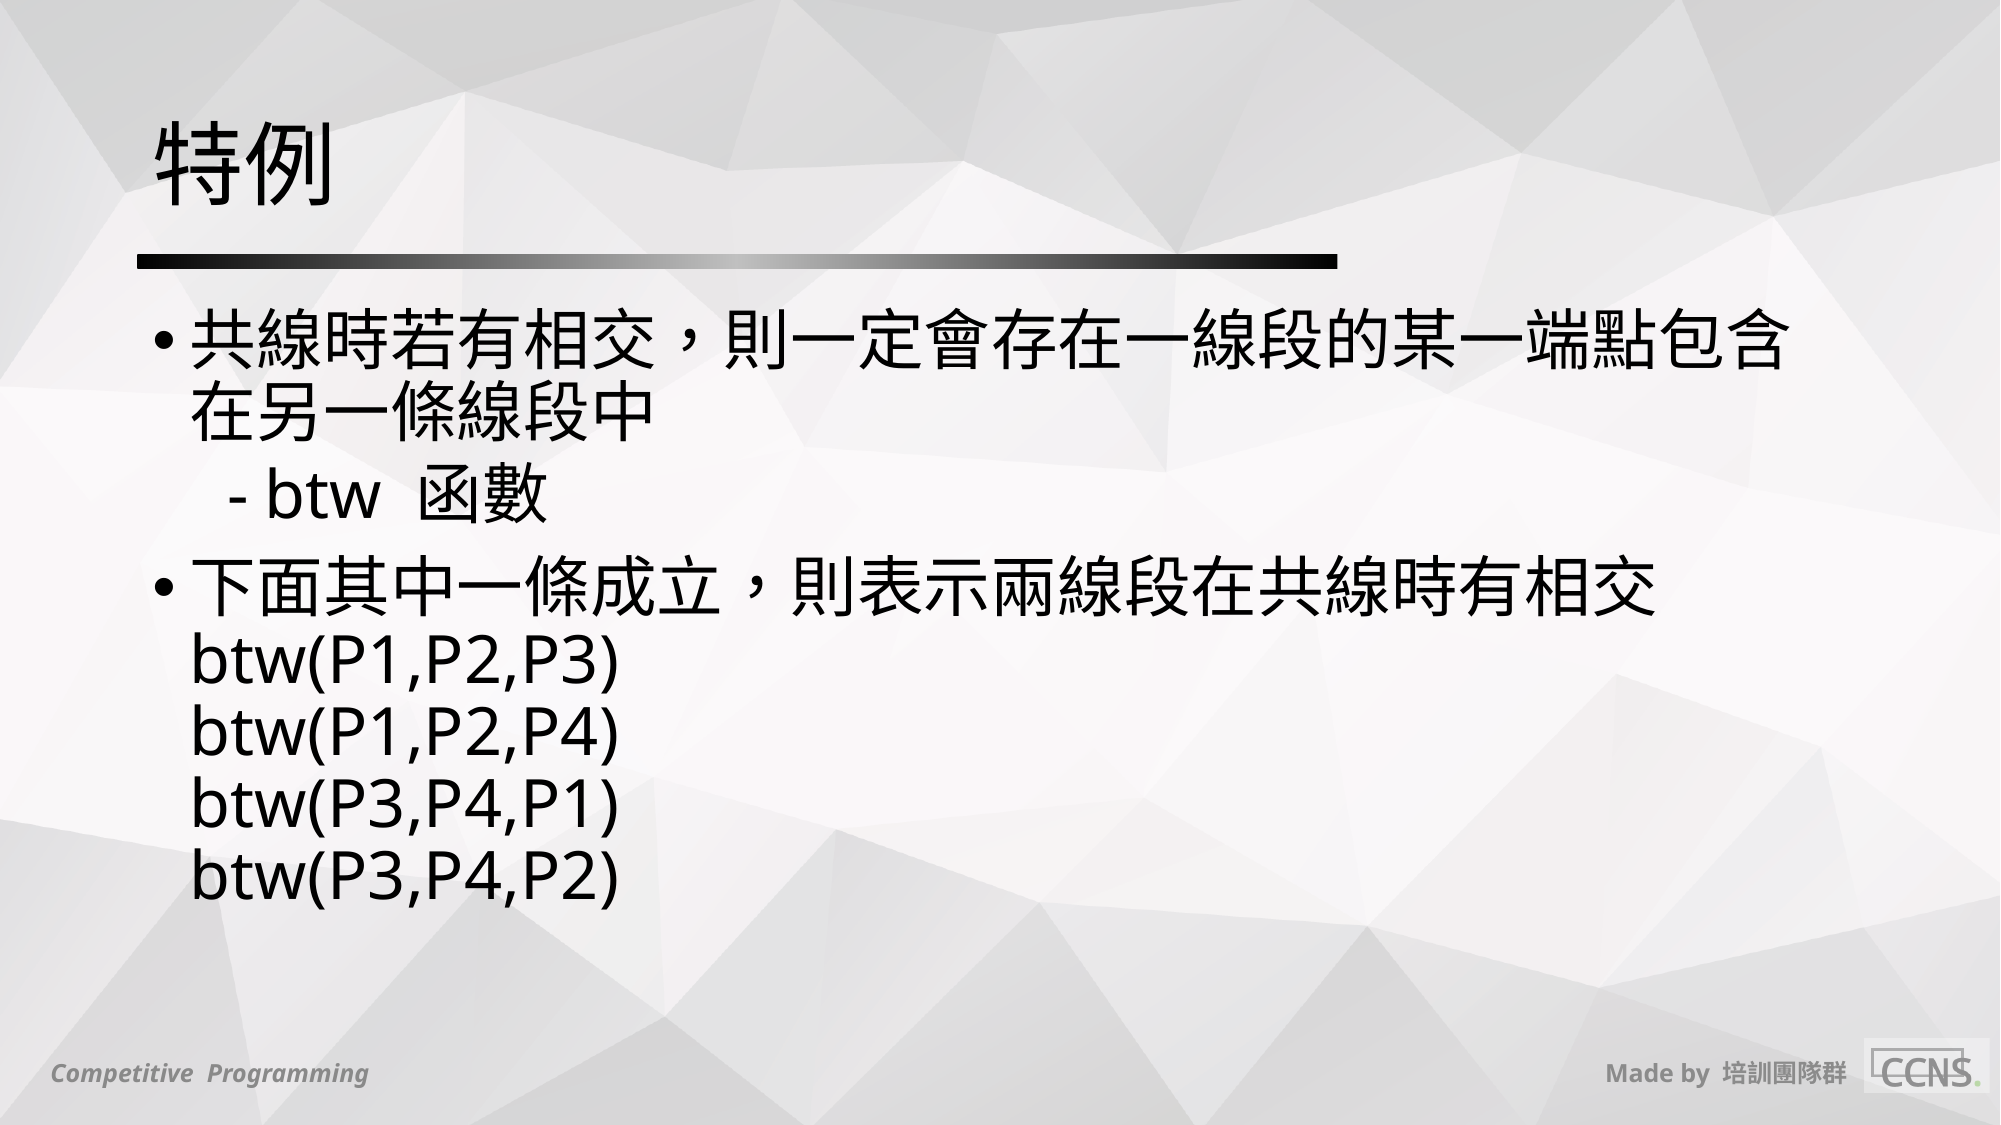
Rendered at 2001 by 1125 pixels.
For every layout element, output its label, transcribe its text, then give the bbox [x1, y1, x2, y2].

list 共線時若有相交，則一定會存在一線段的某一端點包含在另一條線段中 btw 函數 下面其中一條成立，則表示兩線段在共線時有相交 btw(P1,P2,P3) btw(P1,P2,P4) btw(P3,P4,P1) btw(P3,P4,P2) [137, 299, 1863, 1014]
title 特例 [137, 59, 1863, 278]
picture [0, 0, 2000, 1125]
